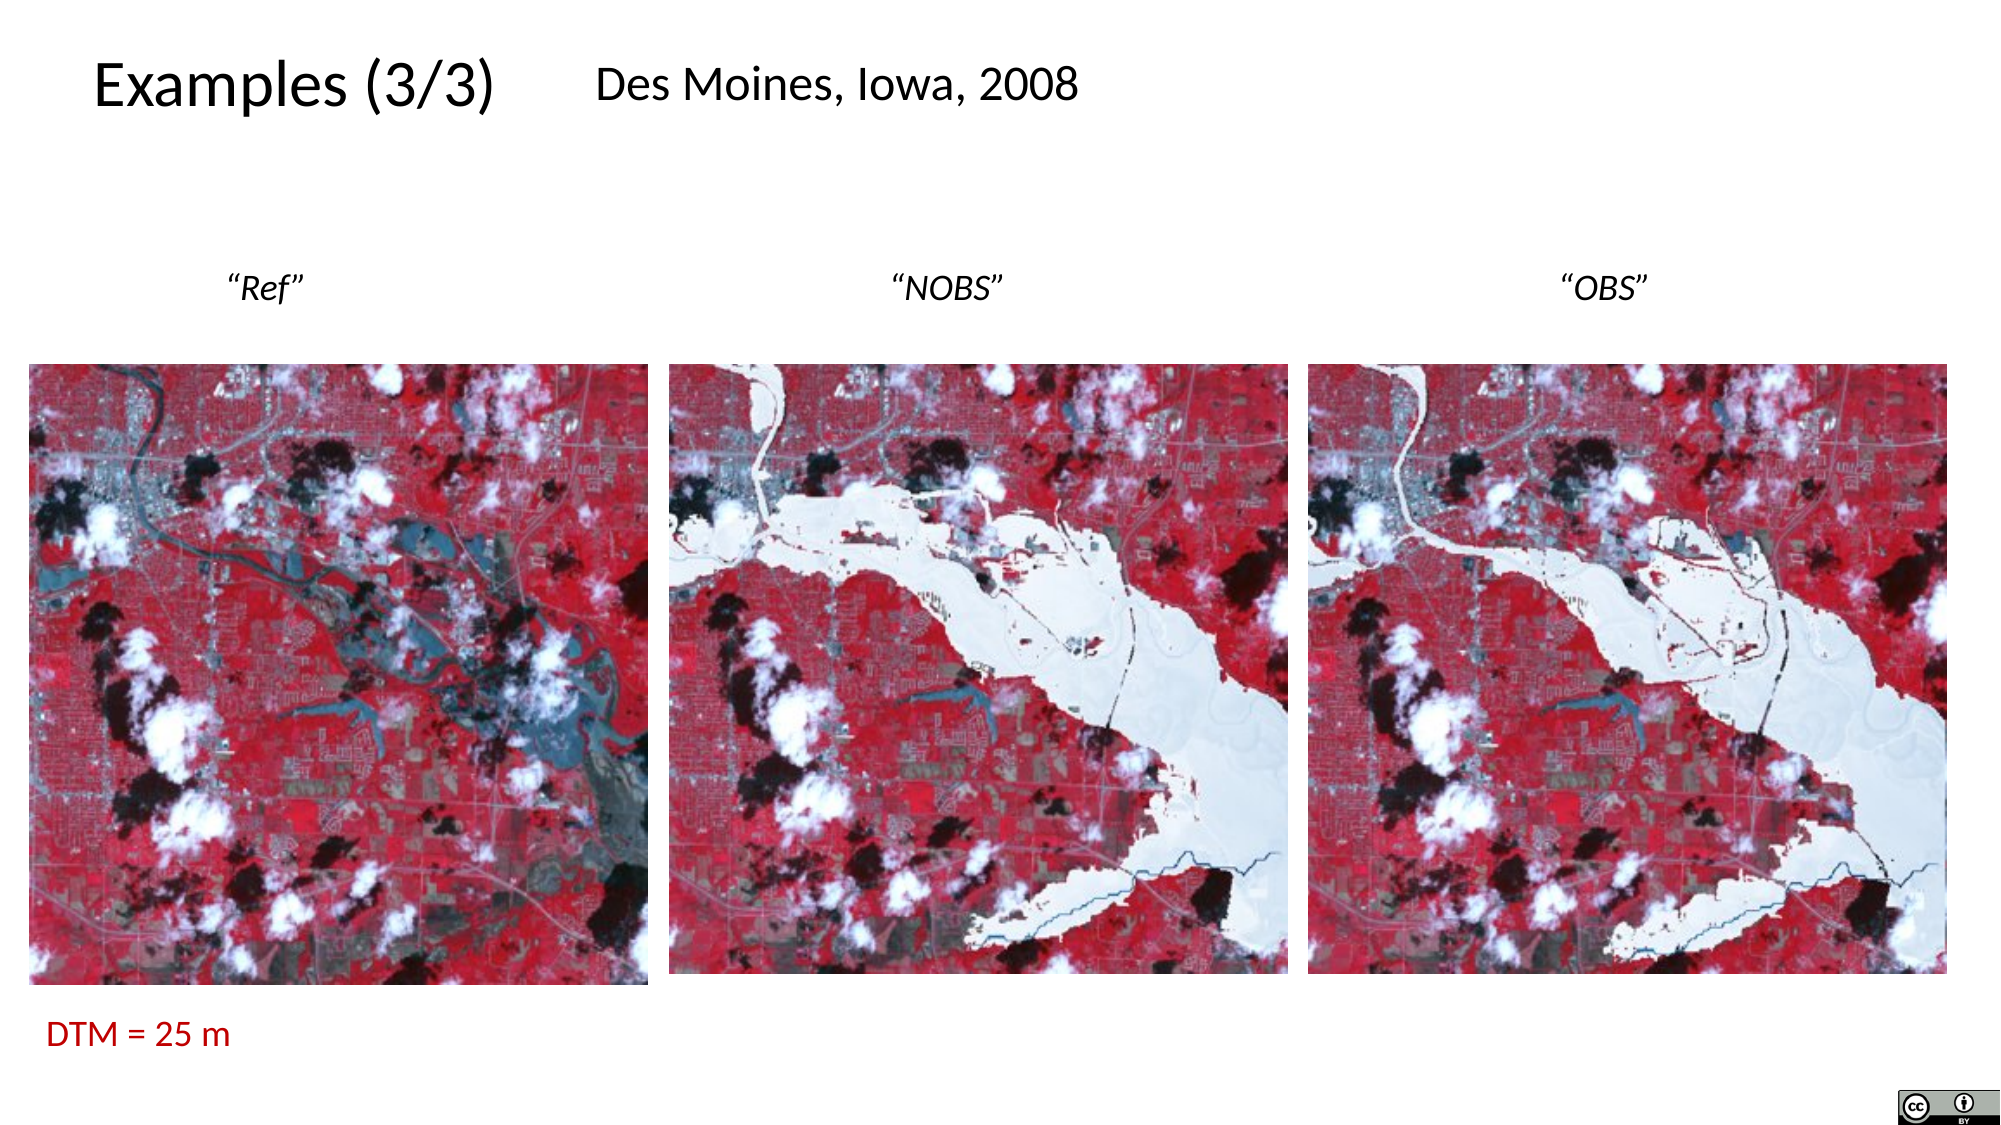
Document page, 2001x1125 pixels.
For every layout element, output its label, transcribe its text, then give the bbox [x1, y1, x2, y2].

text_box “Ref” [209, 255, 410, 316]
text_box “NOBS” [873, 255, 1022, 316]
picture [669, 364, 1288, 974]
text_box DTM = 25 m [31, 1001, 310, 1062]
text_box Examples (3/3) [78, 32, 1193, 127]
text_box “OBS” [1542, 255, 1814, 316]
picture [1898, 1089, 2000, 1125]
text_box Des Moines, Iowa, 2008 [580, 43, 1695, 119]
picture [1308, 364, 1947, 974]
picture [29, 364, 648, 985]
